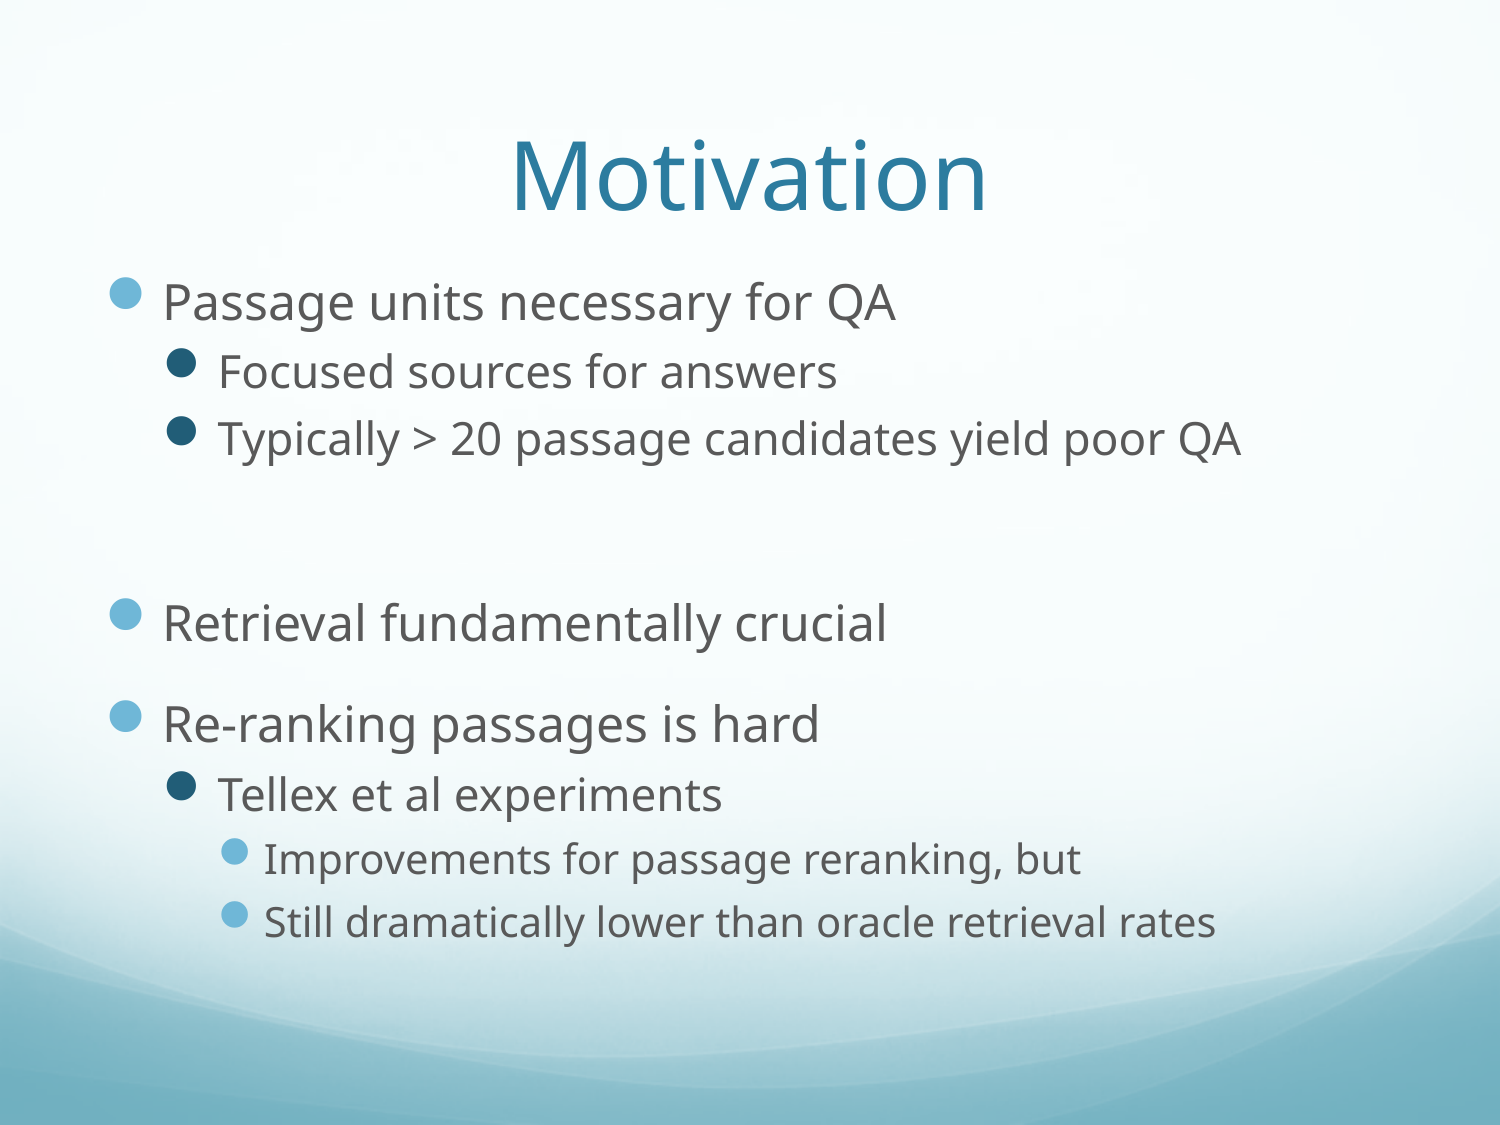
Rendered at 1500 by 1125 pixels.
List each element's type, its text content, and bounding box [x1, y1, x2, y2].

title Motivation [90, 17, 1410, 237]
list Passage units necessary for QA Focused sources for answers Typically > 20 passage candidates yield poor QA Retrieval fundamentally crucial Re-ranking passages is hard Tellex et al experiments Improvements for passage reranking, but Still dramatically lower than oracle retrieval rates [90, 262, 1410, 975]
